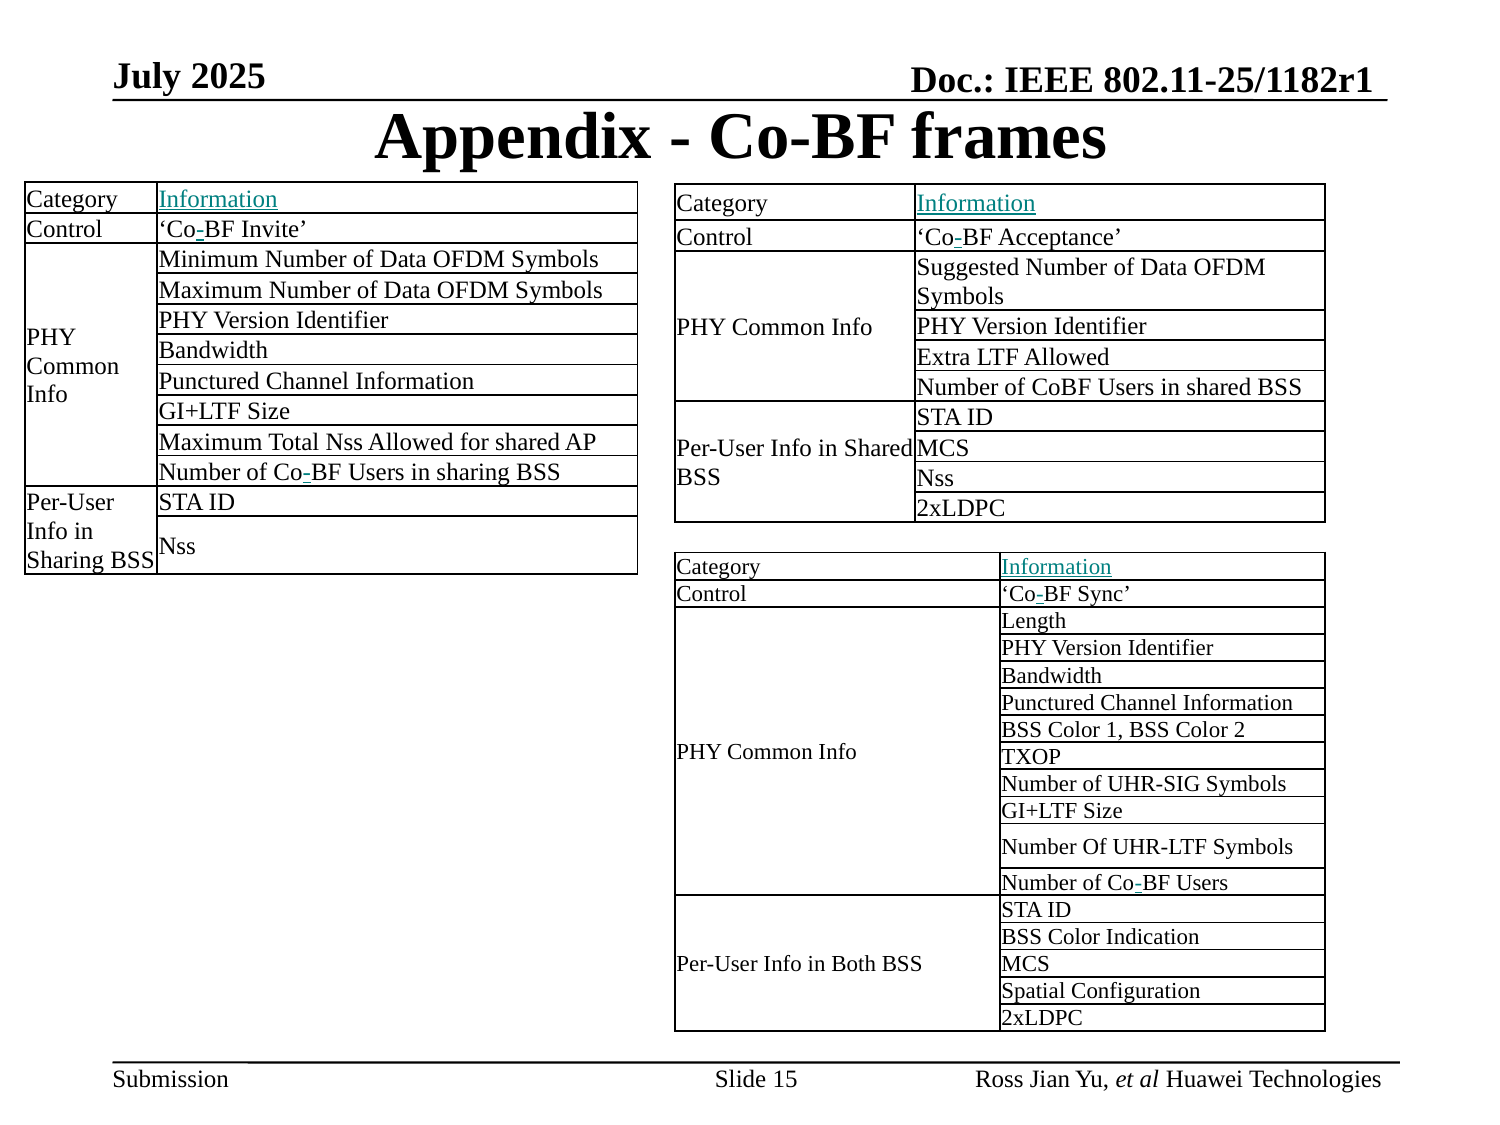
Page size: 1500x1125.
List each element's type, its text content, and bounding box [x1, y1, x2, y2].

table_header Information [158, 183, 637, 212]
table_cell GI+LTF Size [1001, 797, 1324, 823]
table_cell STA ID [916, 402, 1324, 430]
table_header Information [1001, 553, 1324, 579]
table_cell Nss [158, 517, 637, 573]
table_cell PHY Common Info [676, 608, 999, 894]
table_cell Punctured Channel Information [1001, 689, 1324, 714]
table_cell 2xLDPC [916, 493, 1324, 521]
table_cell Control [676, 581, 999, 606]
table_cell STA ID [1001, 896, 1324, 922]
table_cell Control [676, 221, 914, 250]
table_cell Extra LTF Allowed [916, 341, 1324, 370]
table_cell Per-User Info in Shared BSS [676, 402, 914, 521]
table_cell MCS [1001, 950, 1324, 976]
table_cell ‘Co-BF Sync’ [1001, 581, 1324, 606]
table_cell Suggested Number of Data OFDM Symbols [916, 252, 1324, 309]
table_cell PHY Common Info [676, 252, 914, 400]
table_cell Control [26, 214, 156, 242]
table_cell PHY Version Identifier [158, 305, 637, 333]
table_cell BSS Color 1, BSS Color 2 [1001, 716, 1324, 741]
table_cell Number of Co-BF Users [1001, 869, 1324, 894]
slide_number Slide 15 [712, 1061, 800, 1093]
table_cell Maximum Number of Data OFDM Symbols [158, 274, 637, 303]
table_cell ‘Co-BF Invite’ [158, 214, 637, 242]
table_header Category [676, 553, 999, 579]
table_cell Number of UHR-SIG Symbols [1001, 770, 1324, 796]
table_cell Per-User Info in Sharing BSS [26, 487, 156, 573]
table_cell Bandwidth [158, 335, 637, 364]
table_cell ‘Co-BF Acceptance’ [916, 221, 1324, 250]
table_cell Punctured Channel Information [158, 365, 637, 394]
table_cell Minimum Number of Data OFDM Symbols [158, 244, 637, 272]
table_cell 2xLDPC [1001, 1005, 1324, 1030]
table_cell Nss [916, 462, 1324, 491]
table_cell Per-User Info in Both BSS [676, 896, 999, 1030]
table_header Information [916, 185, 1324, 219]
table_cell MCS [916, 432, 1324, 461]
table_cell PHY Version Identifier [916, 311, 1324, 339]
table_cell Spatial Configuration [1001, 978, 1324, 1003]
table_cell Number of Co-BF Users in sharing BSS [158, 456, 637, 485]
table_cell STA ID [158, 487, 637, 515]
title Appendix - Co-BF frames [112, 43, 1388, 220]
table_cell Maximum Total Nss Allowed for shared AP [158, 426, 637, 455]
table_cell GI+LTF Size [158, 396, 637, 424]
table_cell Length [1001, 608, 1324, 633]
table_cell Number Of UHR-LTF Symbols [1001, 824, 1324, 867]
table_cell Bandwidth [1001, 662, 1324, 687]
table_header Category [26, 183, 156, 212]
table_cell PHY Common Info [26, 244, 156, 485]
table_cell Number of CoBF Users in shared BSS [916, 371, 1324, 400]
table_cell PHY Version Identifier [1001, 635, 1324, 660]
table_cell BSS Color Indication [1001, 923, 1324, 949]
table_header Category [676, 185, 914, 219]
table_cell TXOP [1001, 743, 1324, 768]
